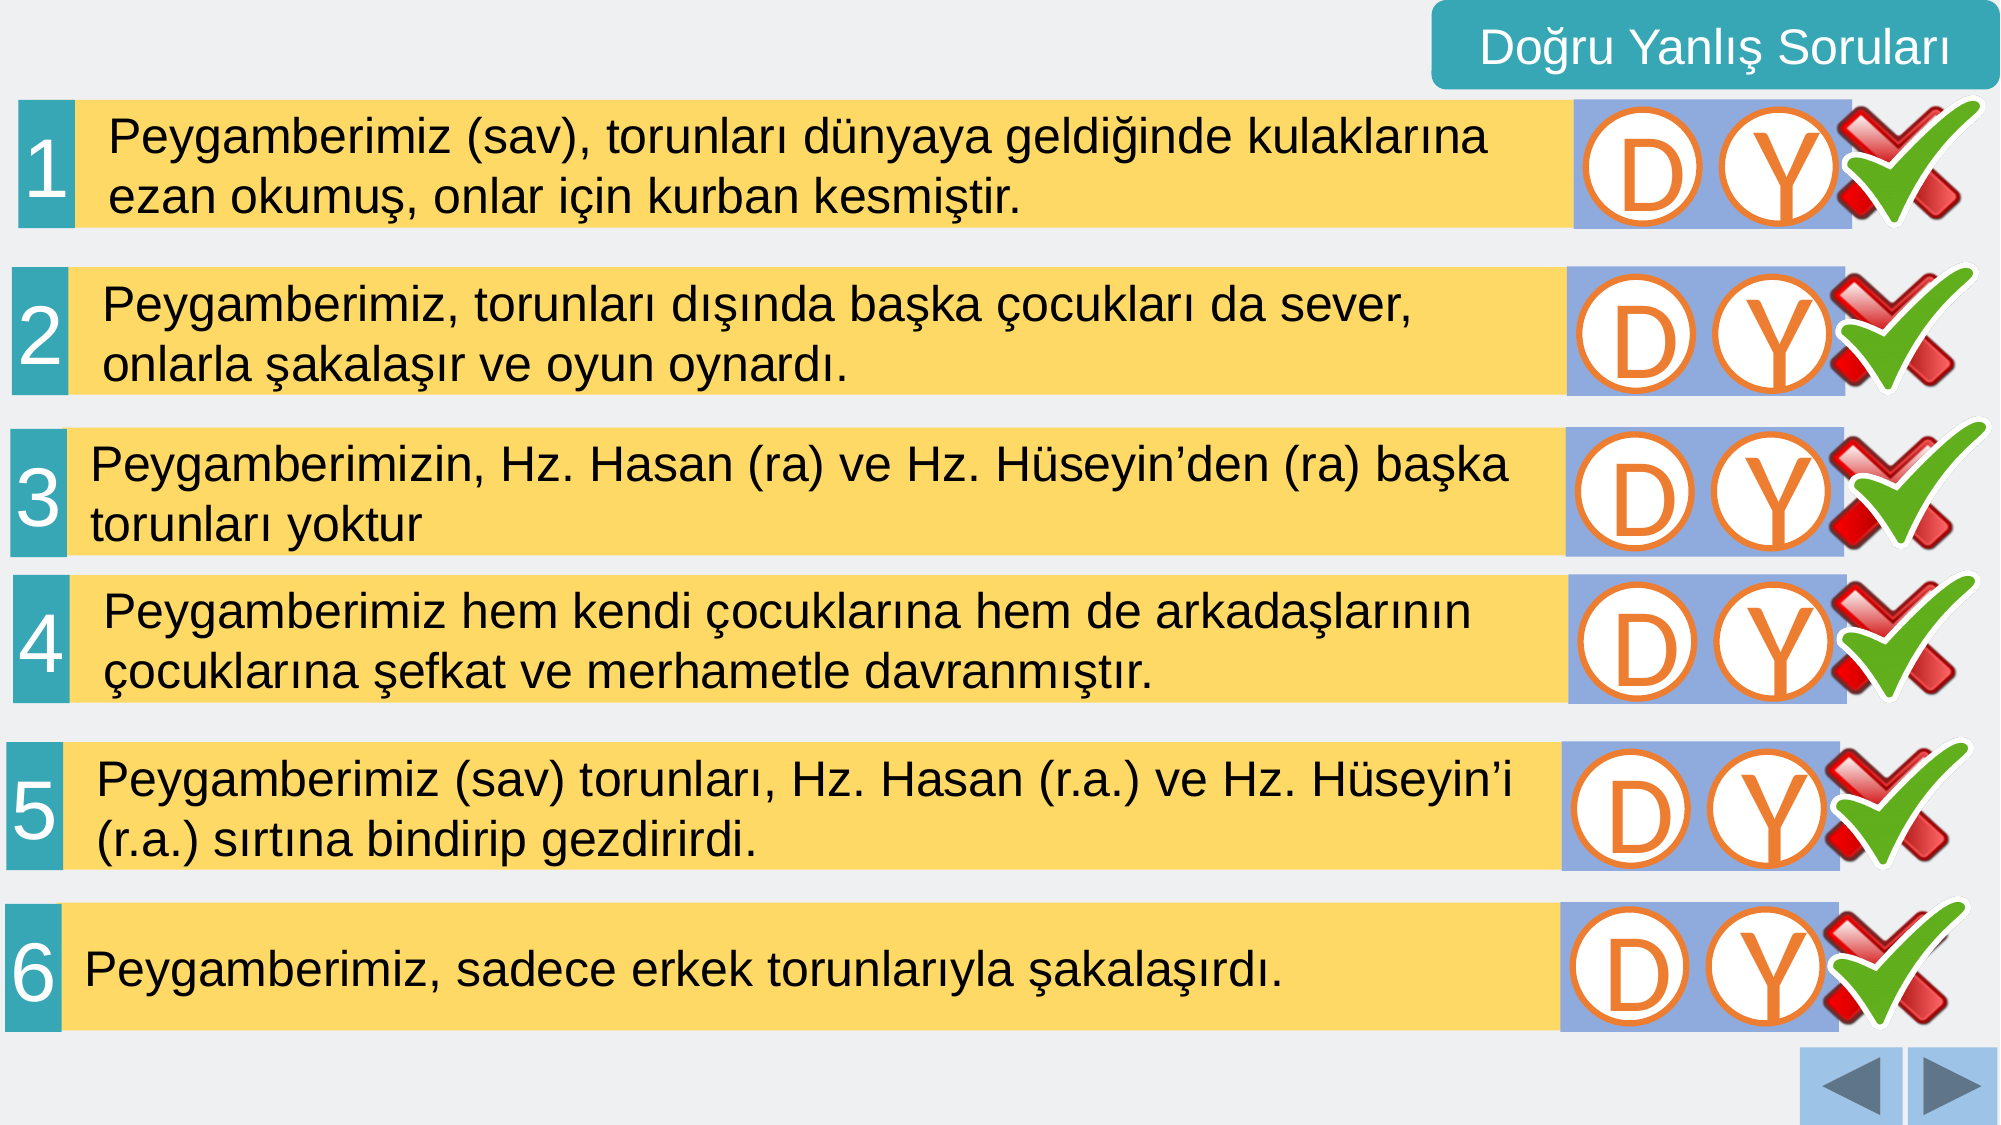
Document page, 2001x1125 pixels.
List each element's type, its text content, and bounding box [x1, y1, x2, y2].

text_box [1907, 1046, 1998, 1125]
text_box D [1578, 275, 1694, 392]
text_box Peygamberimiz, sadece erkek torunlarıyla şakalaşırdı. [56, 902, 1559, 1031]
text_box [1559, 901, 1826, 1033]
text_box [1847, 415, 1993, 550]
text_box [1561, 740, 1841, 872]
text_box [1813, 902, 1958, 1034]
text_box D [1584, 108, 1701, 225]
text_box [1566, 265, 1847, 397]
text_box D [1571, 908, 1688, 1025]
text_box D [1572, 750, 1689, 867]
text_box [1814, 739, 1829, 871]
text_box Y [1712, 433, 1829, 550]
text_box Peygamberimiz hem kendi çocuklarına hem de arkadaşlarının çocuklarına şefkat ve merhametle davranmıştır. [71, 574, 1567, 704]
text_box [1836, 569, 1981, 704]
text_box [1841, 94, 1986, 229]
text_box Y [1715, 583, 1832, 700]
text_box D [1576, 433, 1693, 550]
text_box Peygamberimiz, torunları dışında başka çocukları da sever, onlarla şakalaşır ve oyun oynardı. [69, 266, 1566, 396]
text_box [1799, 1046, 1904, 1125]
text_box D [1579, 583, 1696, 700]
text_box 3 [9, 428, 68, 558]
text_box [1826, 896, 1972, 1030]
text_box 6 [4, 903, 63, 1033]
text_box Peygamberimizin, Hz. Hasan (ra) ve Hz. Hüseyin’den (ra) başka torunları yoktur [61, 427, 1565, 556]
text_box Doğru Yanlış Soruları [1430, 0, 2000, 91]
text_box [1565, 426, 1845, 558]
text_box [1818, 427, 1963, 559]
text_box [1829, 736, 1975, 871]
text_box [1821, 572, 1836, 704]
text_box 2 [11, 266, 69, 396]
text_box [1819, 264, 1834, 396]
text_box Y [1720, 108, 1837, 225]
text_box Y [1708, 750, 1825, 867]
text_box Y [1707, 908, 1824, 1025]
text_box 4 [12, 574, 71, 704]
text_box Peygamberimiz (sav) torunları, Hz. Hasan (r.a.) ve Hz. Hüseyin’i (r.a.) sırtına bindirip gezdirirdi. [64, 741, 1561, 871]
text_box [1567, 573, 1848, 705]
text_box [1573, 98, 1853, 230]
text_box [1826, 97, 1841, 229]
text_box Y [1714, 275, 1831, 392]
text_box [1834, 261, 1980, 396]
text_box Peygamberimiz (sav), torunları dünyaya geldiğinde kulaklarına ezan okumuş, onlar için kurban kesmiştir. [76, 99, 1573, 229]
text_box 5 [5, 741, 64, 871]
text_box 1 [17, 99, 76, 229]
